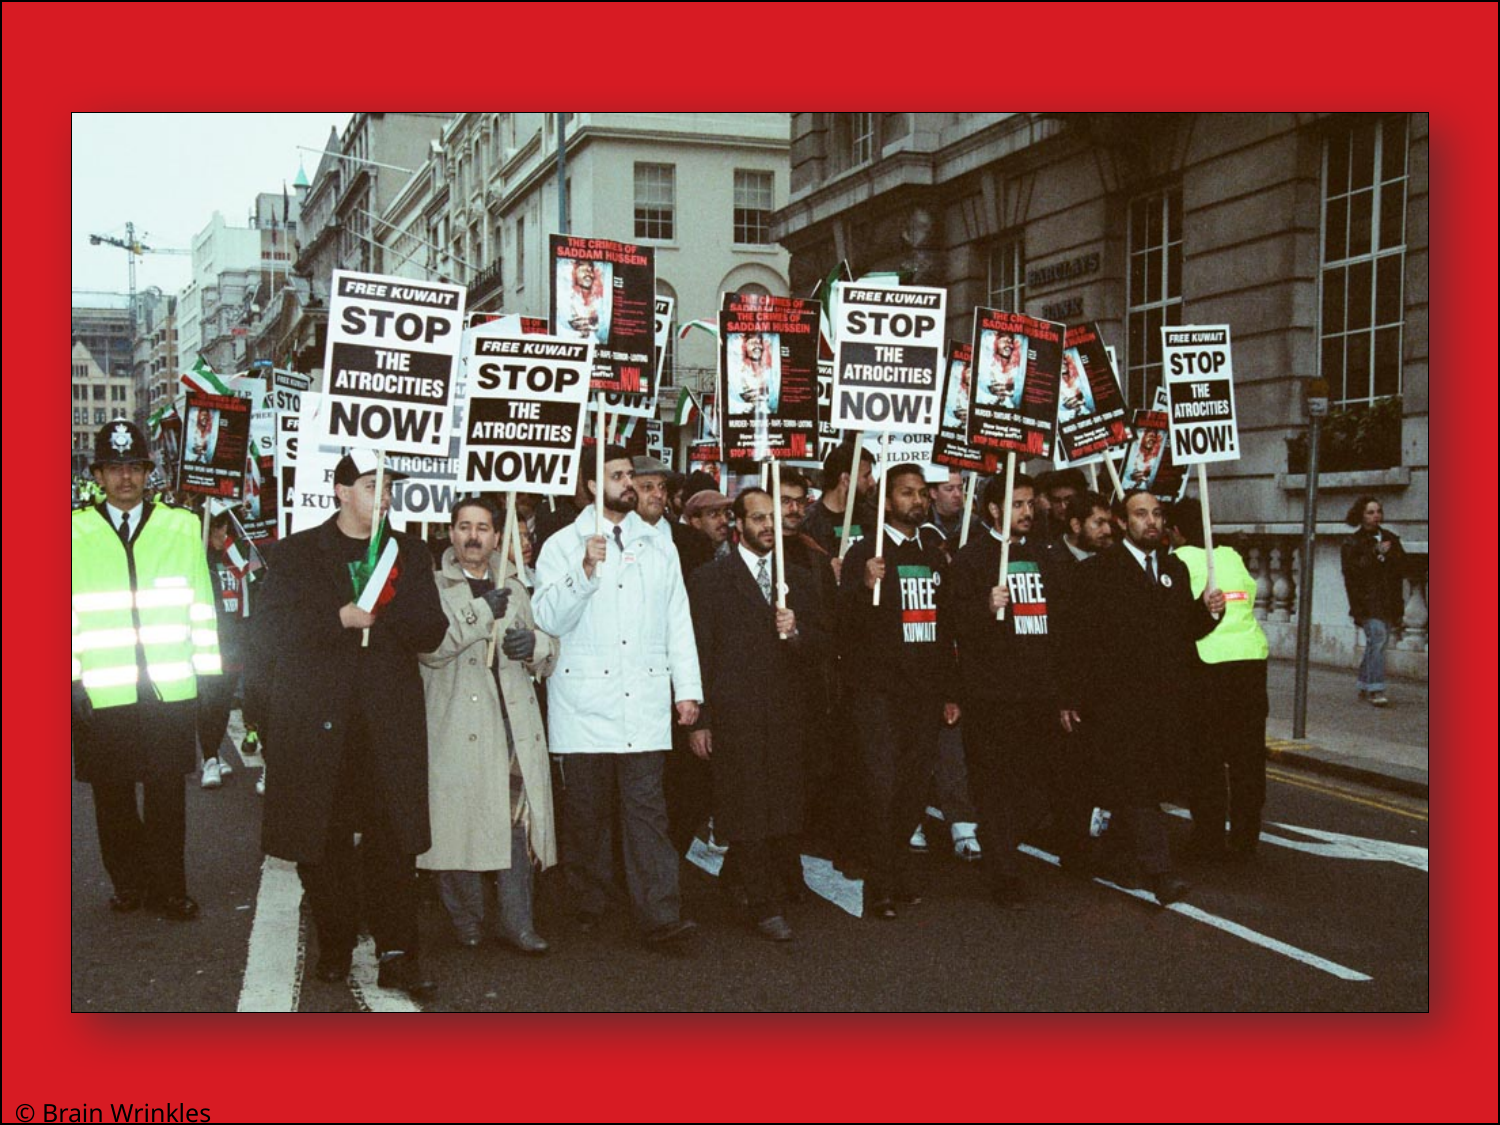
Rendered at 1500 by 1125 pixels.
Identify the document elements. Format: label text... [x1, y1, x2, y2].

picture [71, 112, 1429, 1013]
text_box [0, 0, 1500, 1125]
text_box © Brain Wrinkles [0, 1090, 436, 1125]
